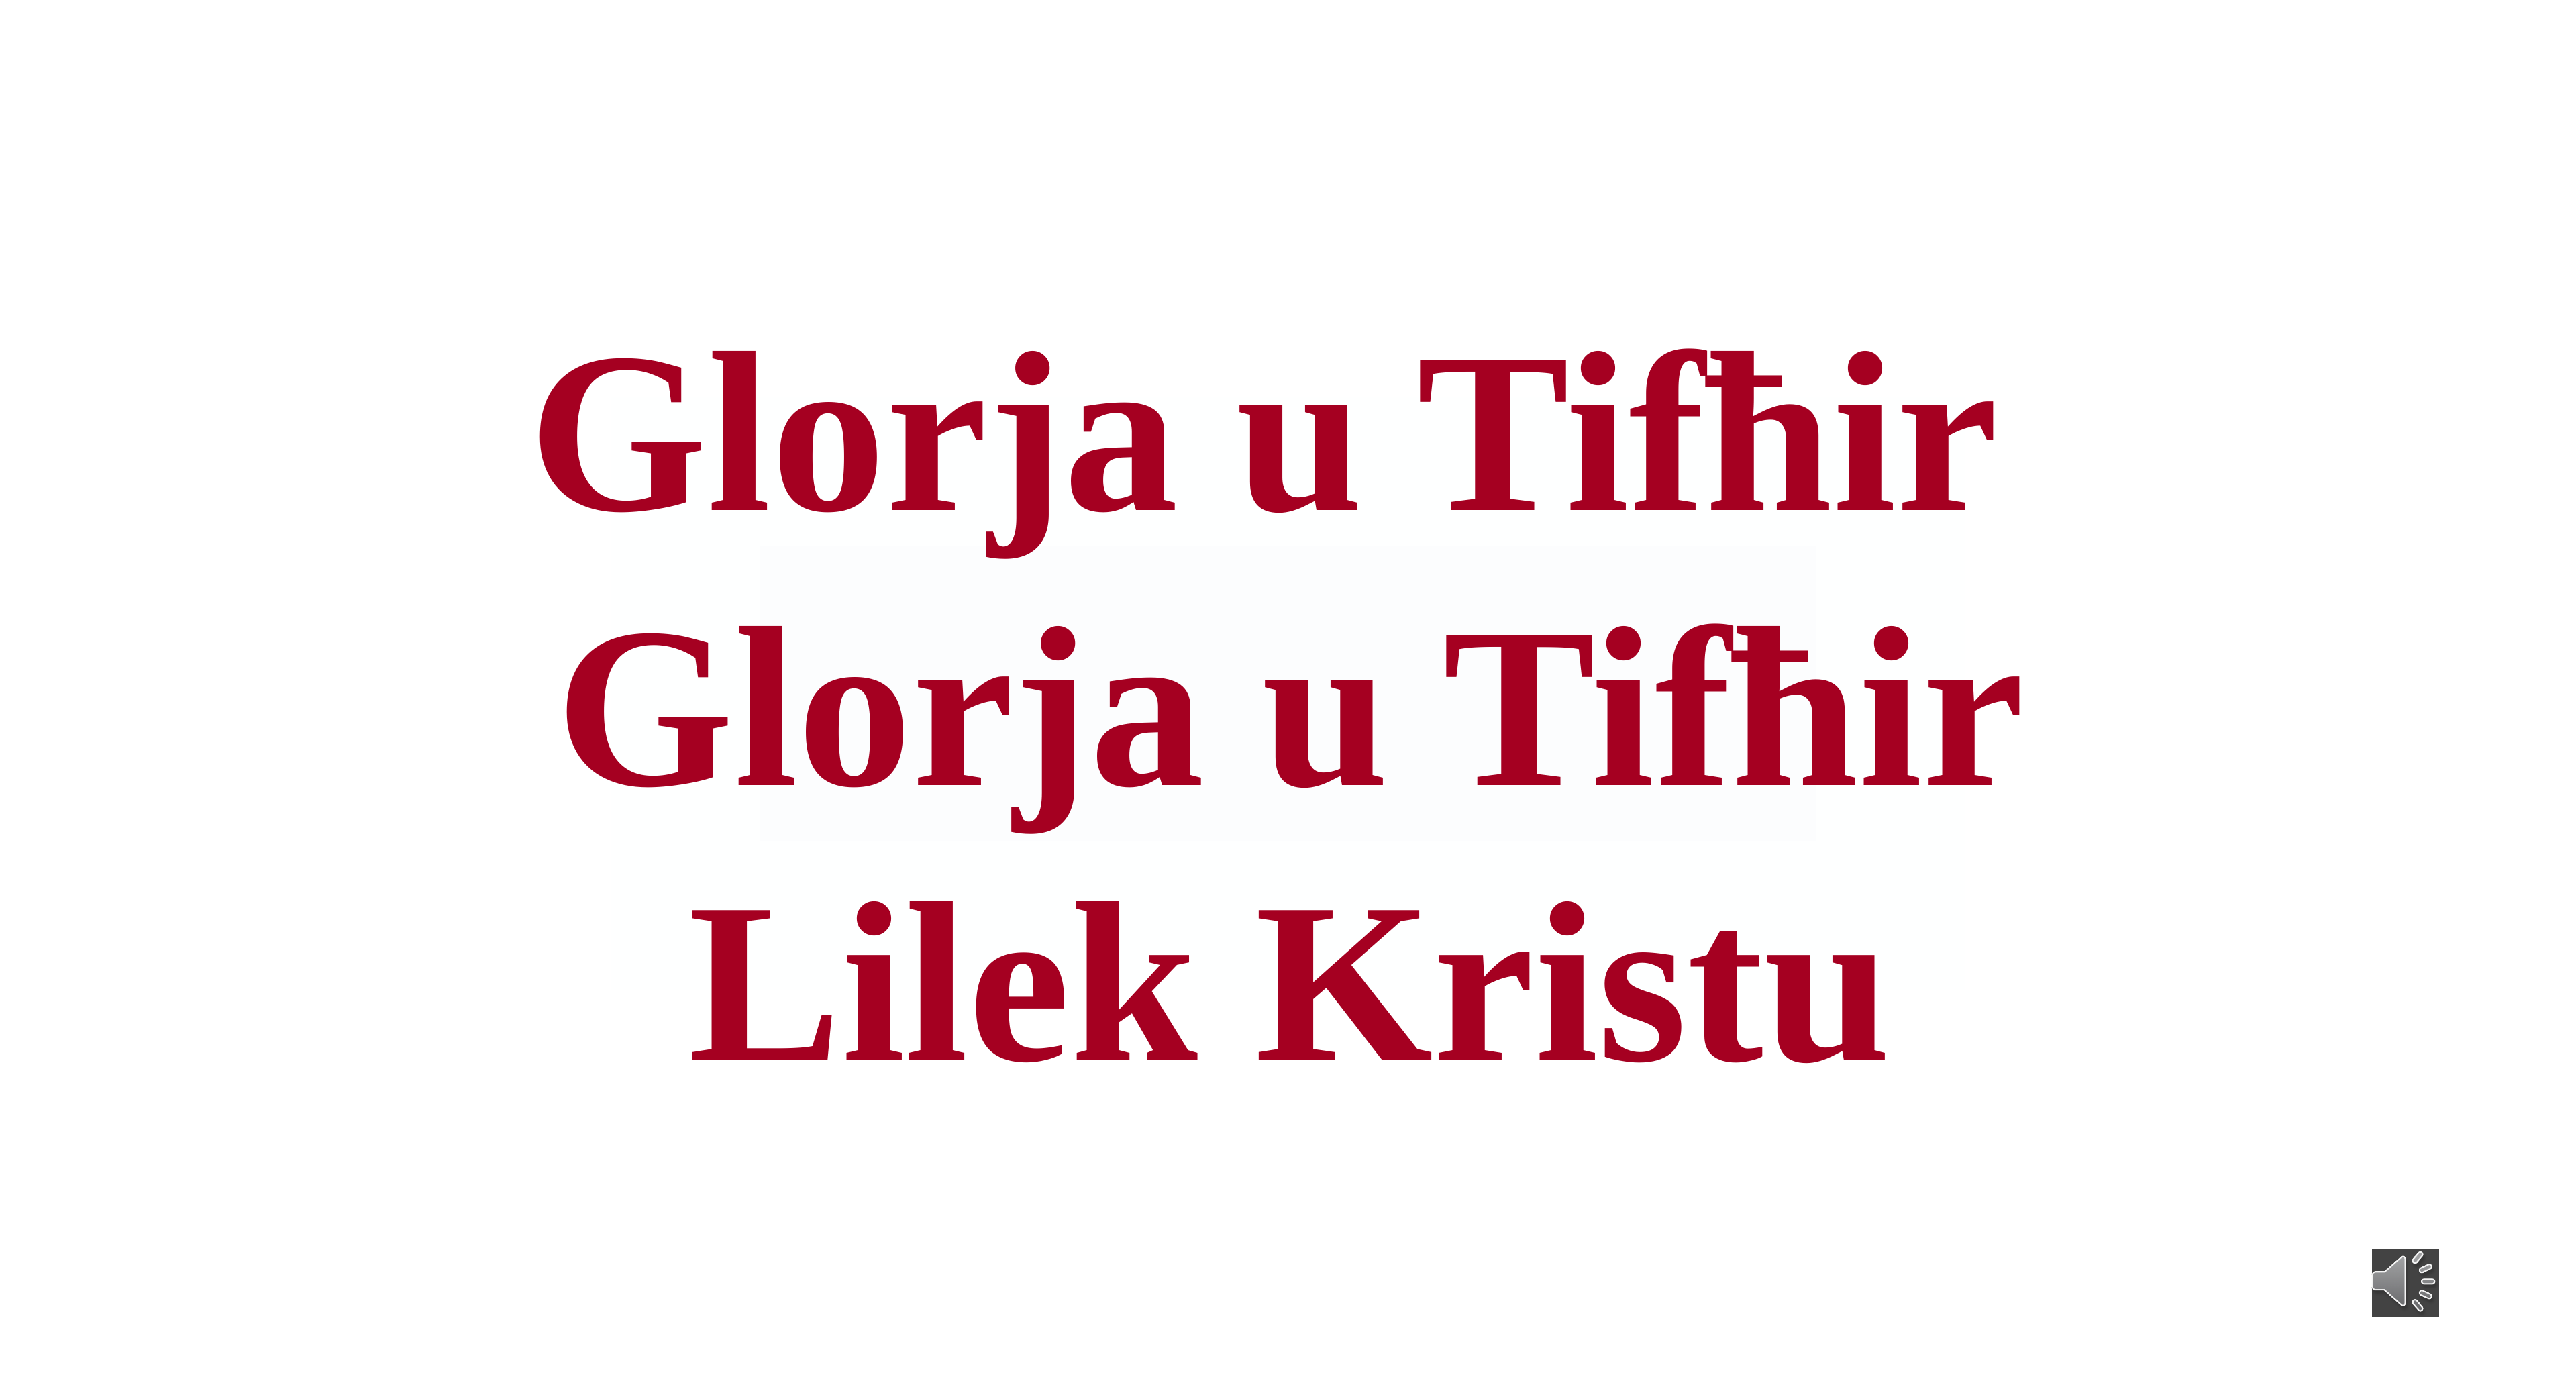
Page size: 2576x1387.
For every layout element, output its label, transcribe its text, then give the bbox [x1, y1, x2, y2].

text_box Glorja u Tifħir Glorja u Tifħir Lilek Kristu [3, 269, 2576, 1118]
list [2371, 1249, 2440, 1318]
